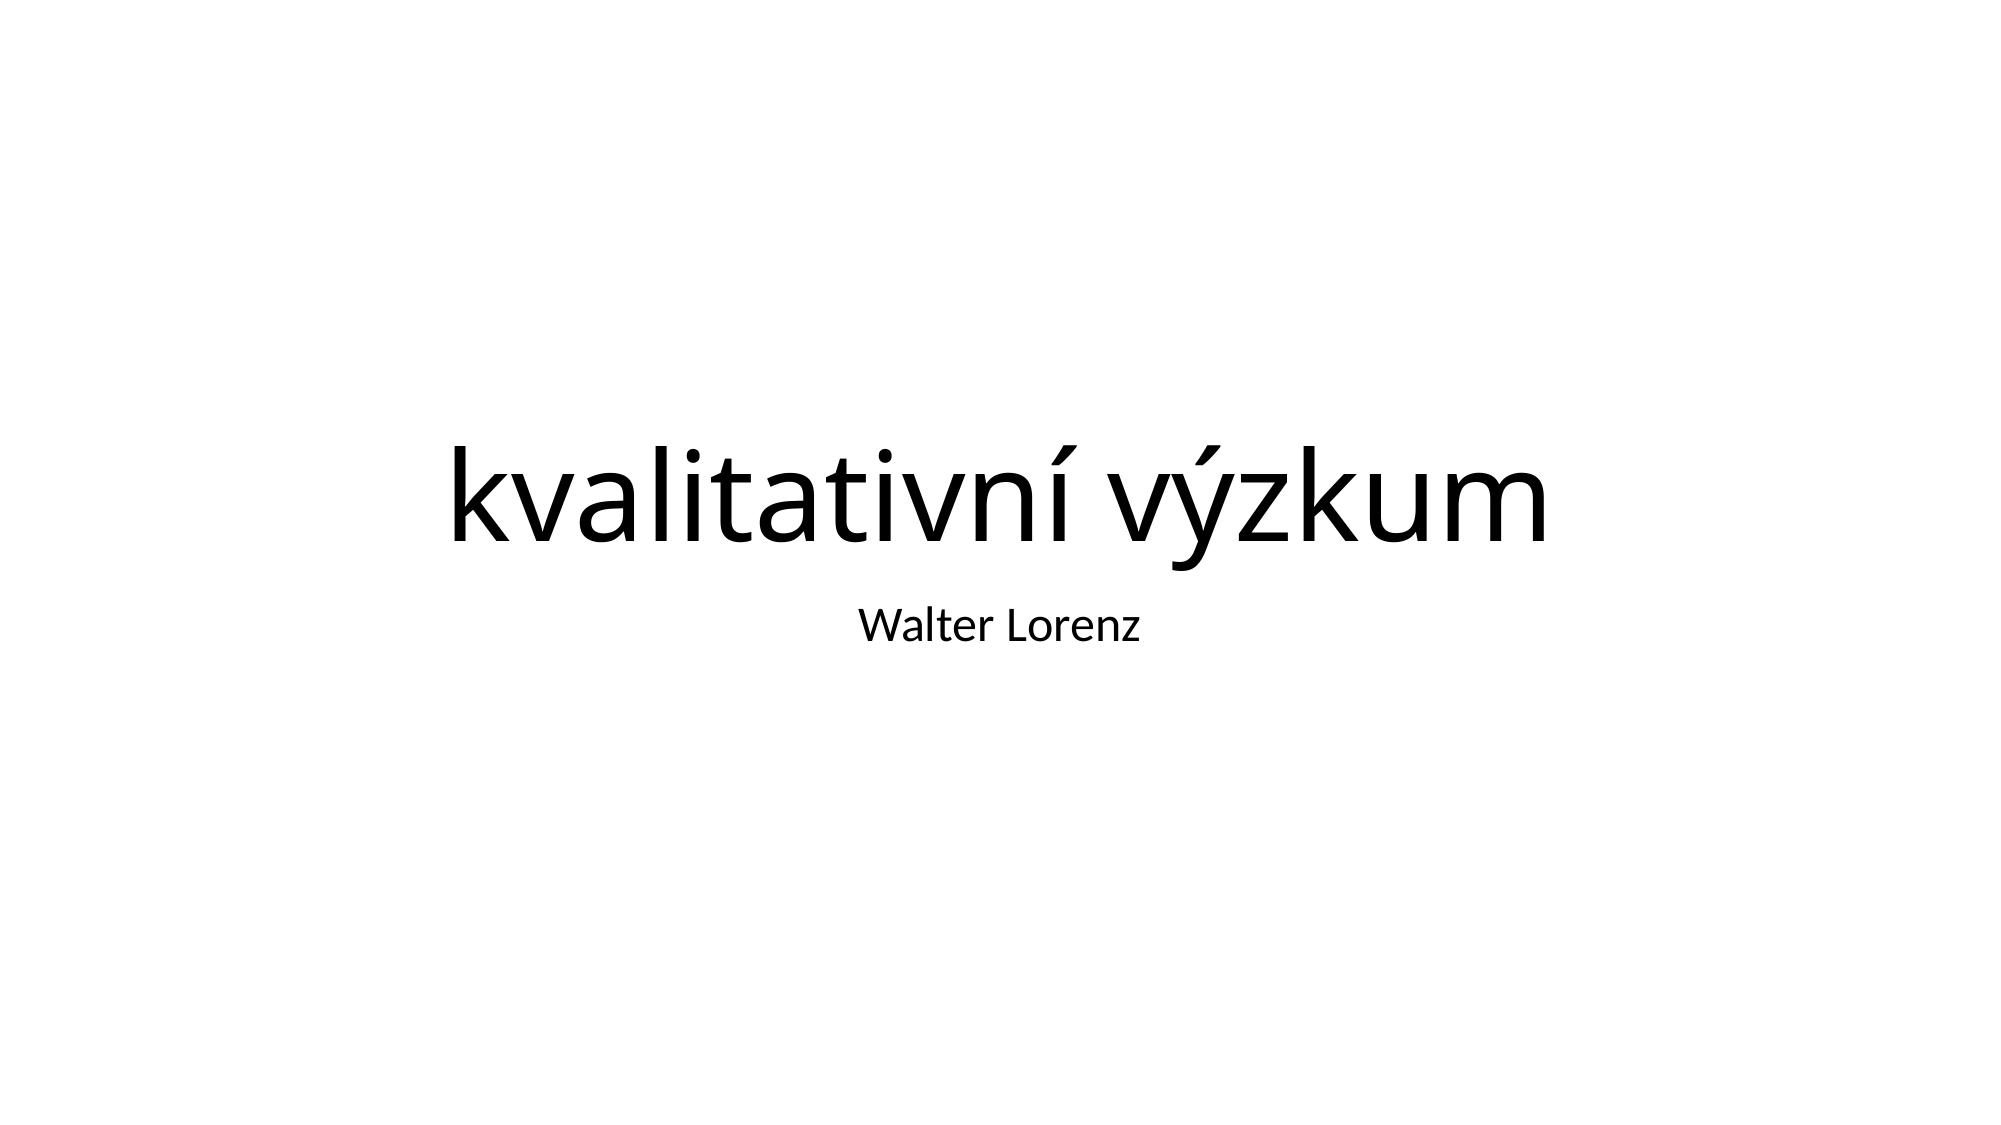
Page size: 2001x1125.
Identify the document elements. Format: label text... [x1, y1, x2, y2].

subtitle Walter Lorenz [249, 590, 1750, 863]
title kvalitativní výzkum [249, 184, 1750, 576]
